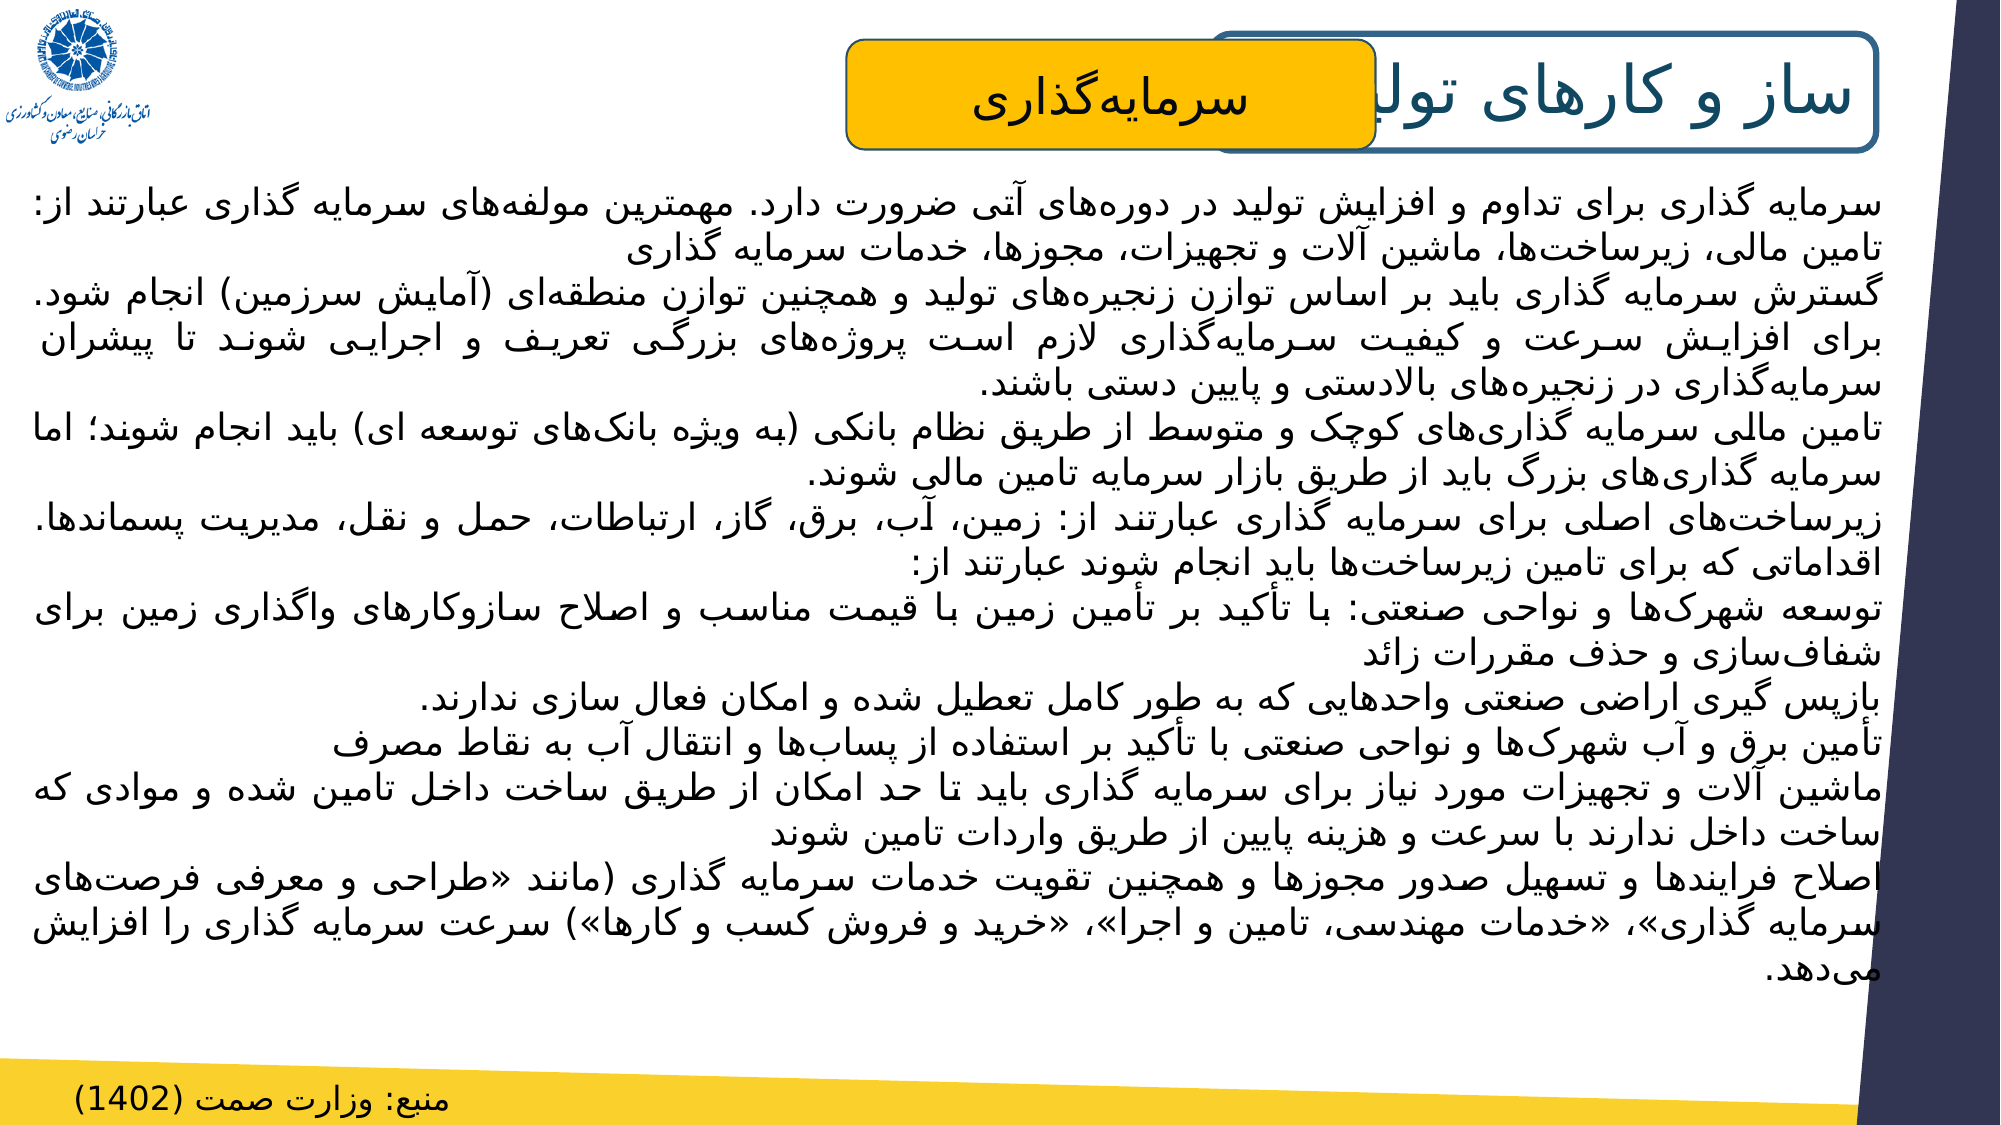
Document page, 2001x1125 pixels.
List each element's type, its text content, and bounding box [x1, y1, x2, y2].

text_box سرمایه‌گذاری [845, 38, 1377, 151]
text_box [0, 1058, 430, 1125]
text_box [1856, 0, 2000, 1125]
text_box منبع: وزارت صمت (1402) [58, 1069, 603, 1125]
text_box [603, 1073, 1858, 1125]
picture [0, 0, 202, 204]
text_box سرمایه گذاری برای تداوم و افزایش تولید در دوره‌های آتی ضرورت دارد. مهمترین مولفه‌‌های سرمایه گذاری عبارتند از: تامین مالی، زیرساخت‌ها، ماشین آلات و تجهیزات، مجوزها، خدمات سرمایه گذاری گسترش سرمایه گذاری باید بر اساس توازن زنجیره‌‌های تولید و همچنین توازن منطقه‌ای (آمایش سرزمین) انجام شود. برای افزایش سرعت و کیفیت سرمایه‌گذاری لازم است پروژه‌‌های بزرگی تعریف و اجرایی شوند تا پیشران سرمایه‌گذاری در زنجیره‌‌های بالادستی و پایین دستی باشند. تامین مالی سرمایه گذاری‌‌های کوچک و متوسط از طریق نظام بانکی (به ویژه بانک‌‌های توسعه ای) باید انجام شوند؛ اما سرمایه گذاری‌‌های بزرگ باید از طریق بازار سرمایه تامین مالی شوند. زیرساخت‌‌های اصلی برای سرمایه گذاری عبارتند از: زمین، آب، برق، گاز، ارتباطات، حمل و نقل، مدیریت پسماندها. اقداماتی که برای تامین زیرساخت‌‌ها باید انجام شوند عبارتند از: توسعه شهرک‌ها و نواحی صنعتی: با تأکید بر تأمین زمین با قیمت مناسب و اصلاح سازوکارهای واگذاری زمین برای شفاف‌سازی و حذف مقررات زائد بازپس گیری اراضی صنعتی واحدهایی که به طور کامل تعطیل شده و امکان فعال سازی ندارند. تأمین برق و آب شهرک‌‌ها و نواحی صنعتی با تأکید بر استفاده از پساب‌ها و انتقال آب به نقاط مصرف ماشین آلات و تجهیزات مورد نیاز برای سرمایه گذاری باید تا حد امکان از طریق ساخت داخل تامین شده و موادی که ساخت داخل ندارند با سرعت و هزینه پایین از طریق واردات تامین شوند اصلاح فرایندها و تسهیل صدور مجوزها و همچنین تقویت خدمات سرمایه گذاری (مانند «طراحی و معرفی فرصت‌‌های سرمایه گذاری»، «خدمات مهندسی، تامین و اجرا»، «خرید و فروش کسب و کارها») سرعت سرمایه گذاری را افزایش‌ می‌‌دهد. [16, 170, 1898, 1040]
text_box ساز و کارهای تولید [1217, 32, 1878, 152]
